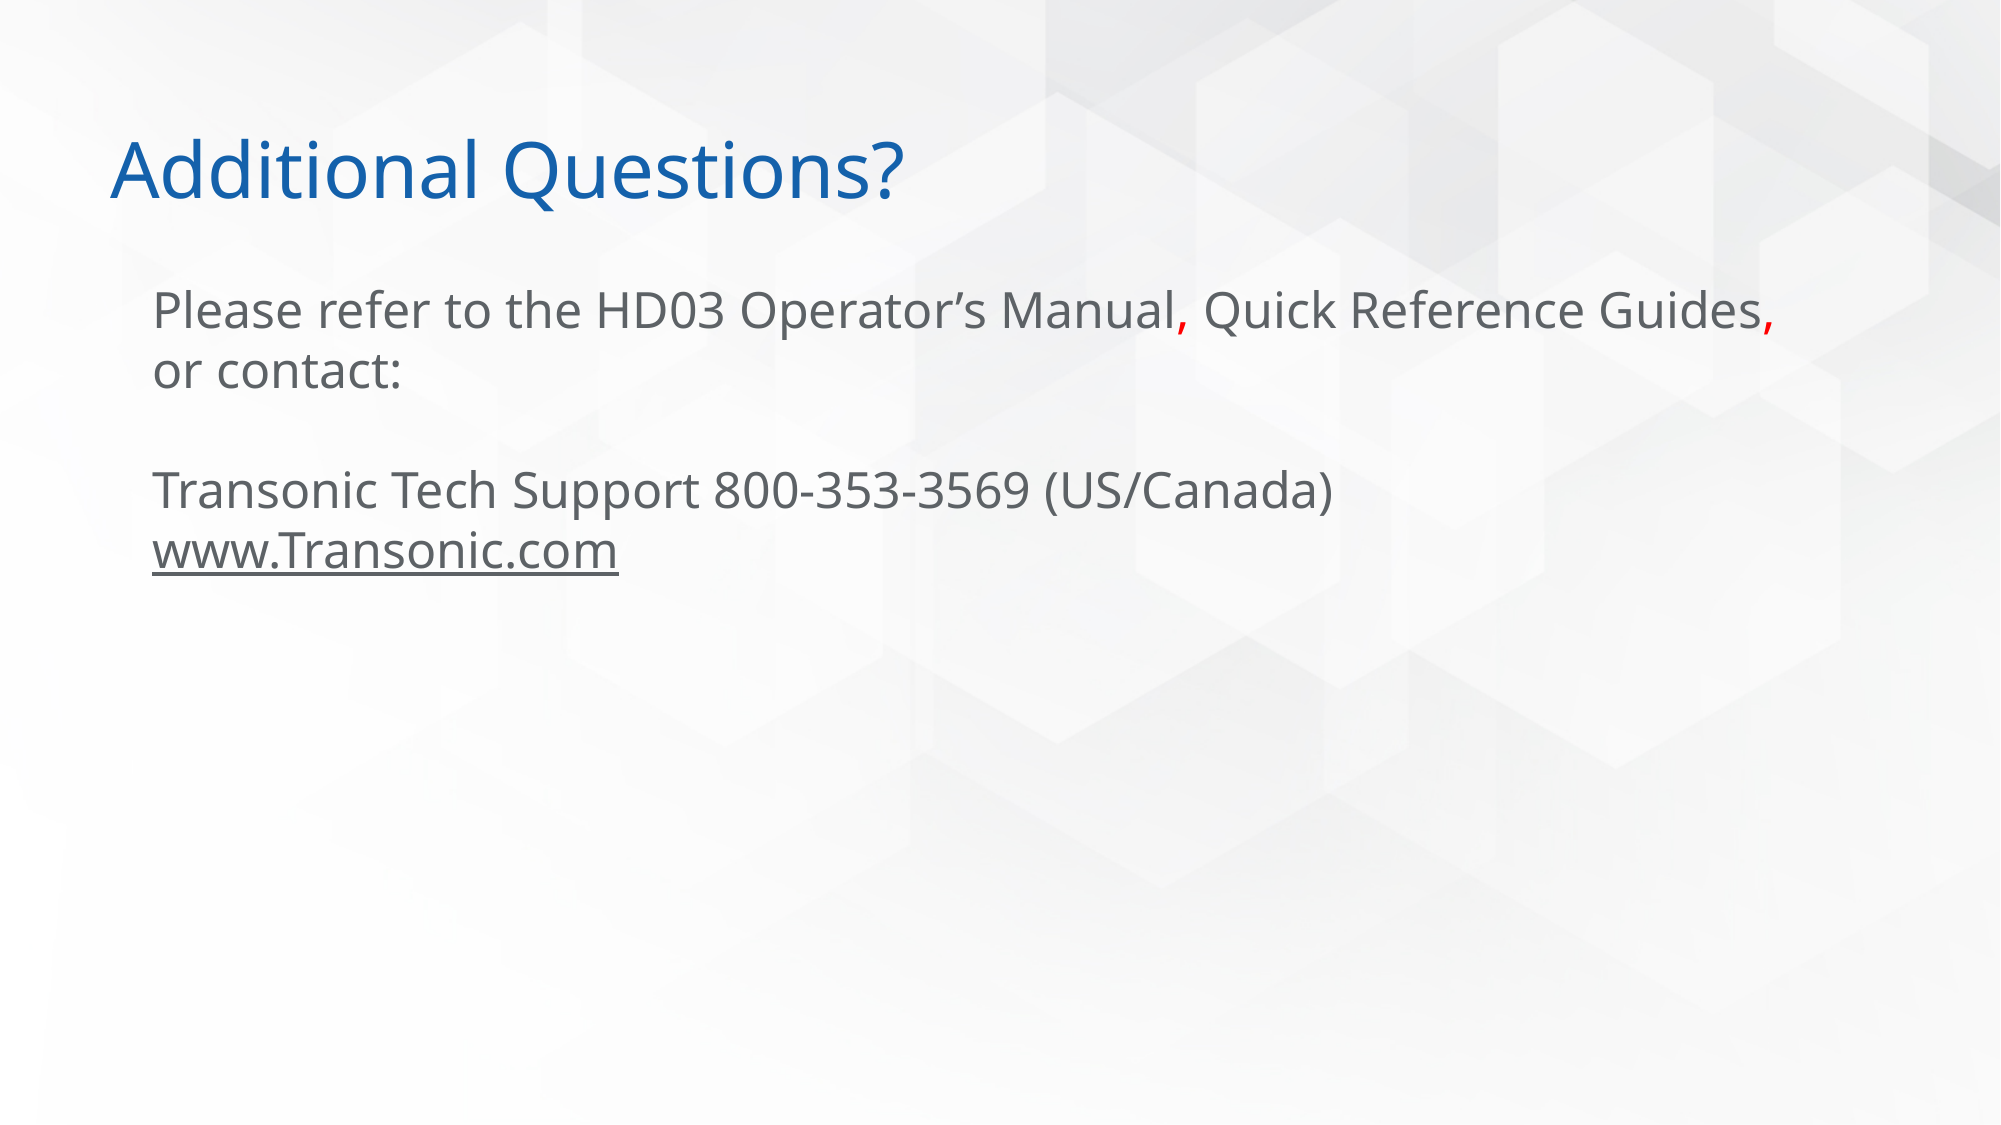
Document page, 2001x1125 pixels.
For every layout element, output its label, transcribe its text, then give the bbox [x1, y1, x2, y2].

title Additional Questions? [94, 112, 1794, 223]
list Please refer to the HD03 Operator’s Manual, Quick Reference Guides, or contact: Transonic Tech Support 800-353-3569 (US/Canada) www.Transonic.com [137, 270, 1794, 1064]
picture [0, 0, 2001, 1125]
